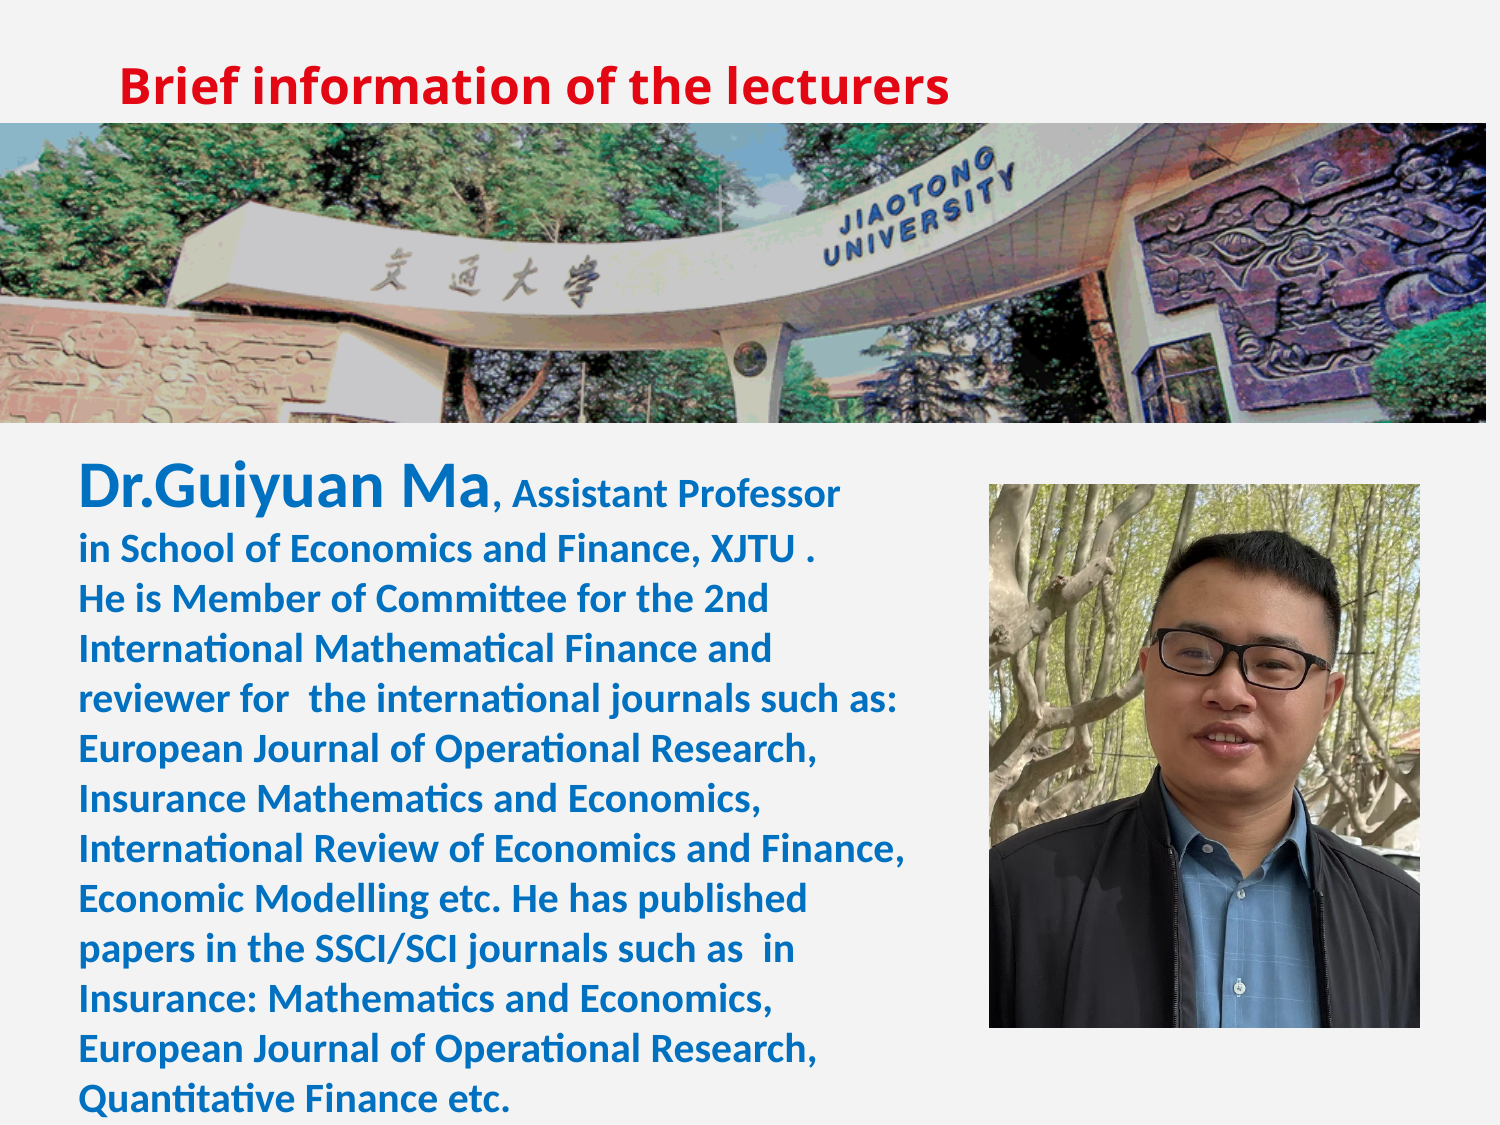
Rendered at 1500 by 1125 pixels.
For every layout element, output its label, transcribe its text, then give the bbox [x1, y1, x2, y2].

picture [989, 484, 1420, 1028]
text_box Brief information of the lecturers [103, 47, 965, 122]
text_box Dr.Guiyuan Ma, Assistant Professor in School of Economics and Finance, XJTU . He is Member of Committee for the 2nd International Mathematical Finance and reviewer for the international journals such as: European Journal of Operational Research, Insurance Mathematics and Economics, International Review of Economics and Finance, Economic Modelling etc. He has published papers in the SSCI/SCI journals such as in Insurance: Mathematics and Economics, European Journal of Operational Research, Quantitative Finance etc. [63, 433, 930, 1125]
picture [0, 122, 1486, 423]
